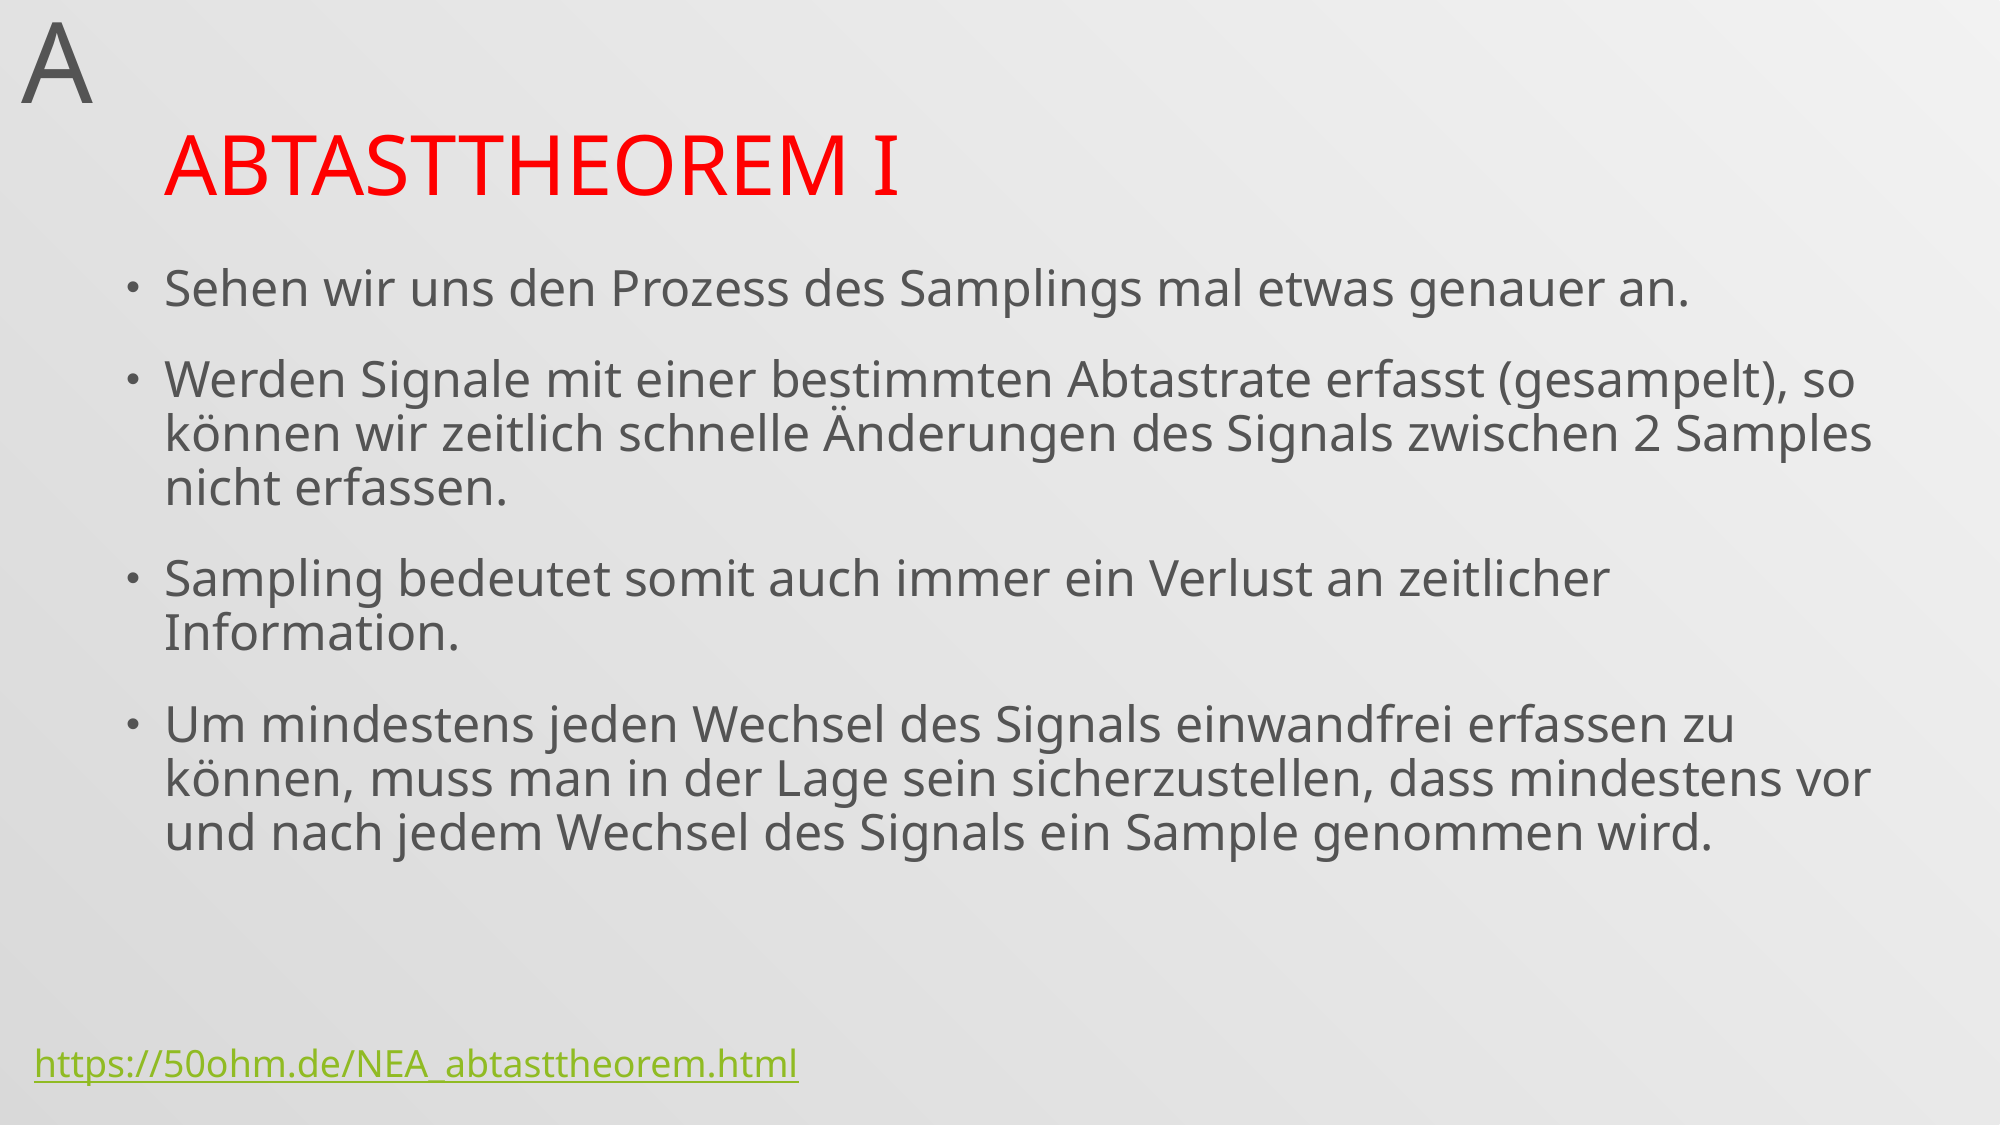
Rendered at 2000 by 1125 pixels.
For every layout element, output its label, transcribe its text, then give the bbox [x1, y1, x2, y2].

text_box https://50ohm.de/NEA_abtasttheorem.html [19, 1032, 1272, 1125]
text_box A [6, 0, 109, 134]
title Abtasttheorem I [149, 3, 1750, 222]
list Sehen wir uns den Prozess des Samplings mal etwas genauer an. Werden Signale mit einer bestimmten Abtastrate erfasst (gesampelt), so können wir zeitlich schnelle Änderungen des Signals zwischen 2 Samples nicht erfassen. Sampling bedeutet somit auch immer ein Verlust an zeitlicher Information. Um mindestens jeden Wechsel des Signals einwandfrei erfassen zu können, muss man in der Lage sein sicherzustellen, dass mindestens vor und nach jedem Wechsel des Signals ein Sample genommen wird. [104, 255, 1926, 1033]
text_box [974, 537, 1025, 588]
